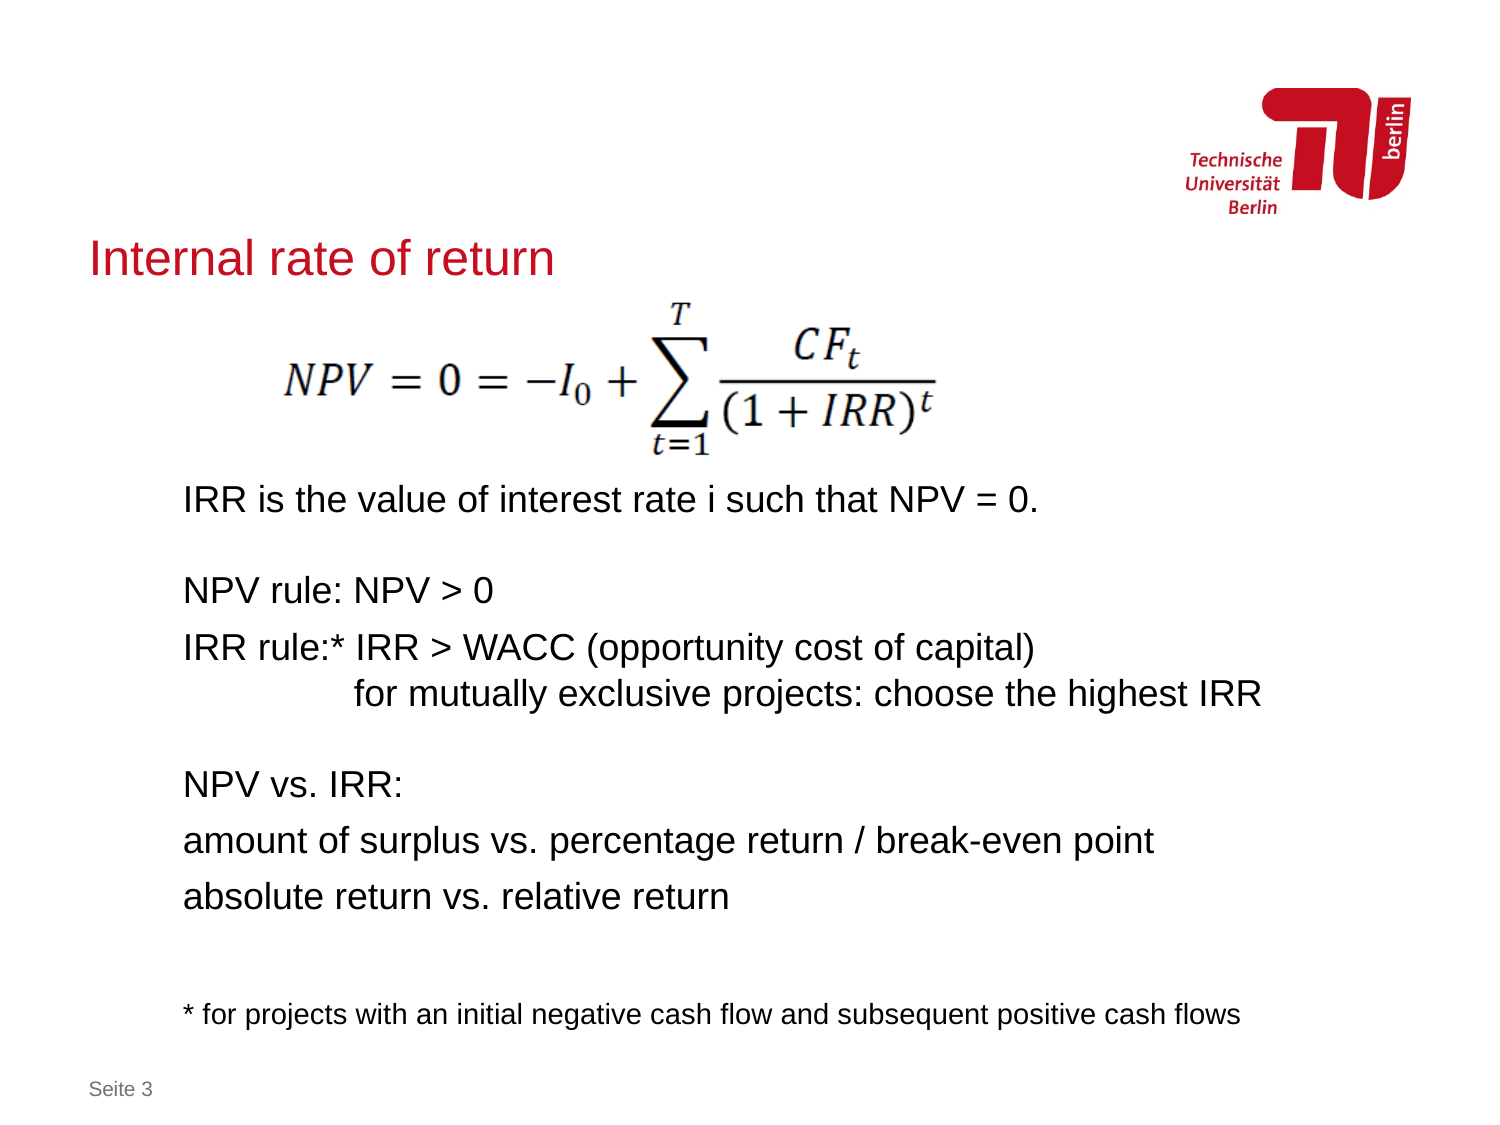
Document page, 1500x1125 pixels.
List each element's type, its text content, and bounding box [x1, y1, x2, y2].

title Internal rate of return [88, 226, 1411, 286]
picture [1186, 88, 1411, 214]
slide_number Seite 3 [88, 1075, 1176, 1101]
list IRR is the value of interest rate i such that NPV = 0. NPV rule: NPV > 0 IRR rule:* IRR > WACC (opportunity cost of capital) for mutually exclusive projects: choose the highest IRR NPV vs. IRR: amount of surplus vs. percentage return / break-even point absolute return vs. relative return * for projects with an initial negative cash flow and subsequent positive cash flows [183, 315, 1294, 983]
picture [265, 296, 954, 460]
